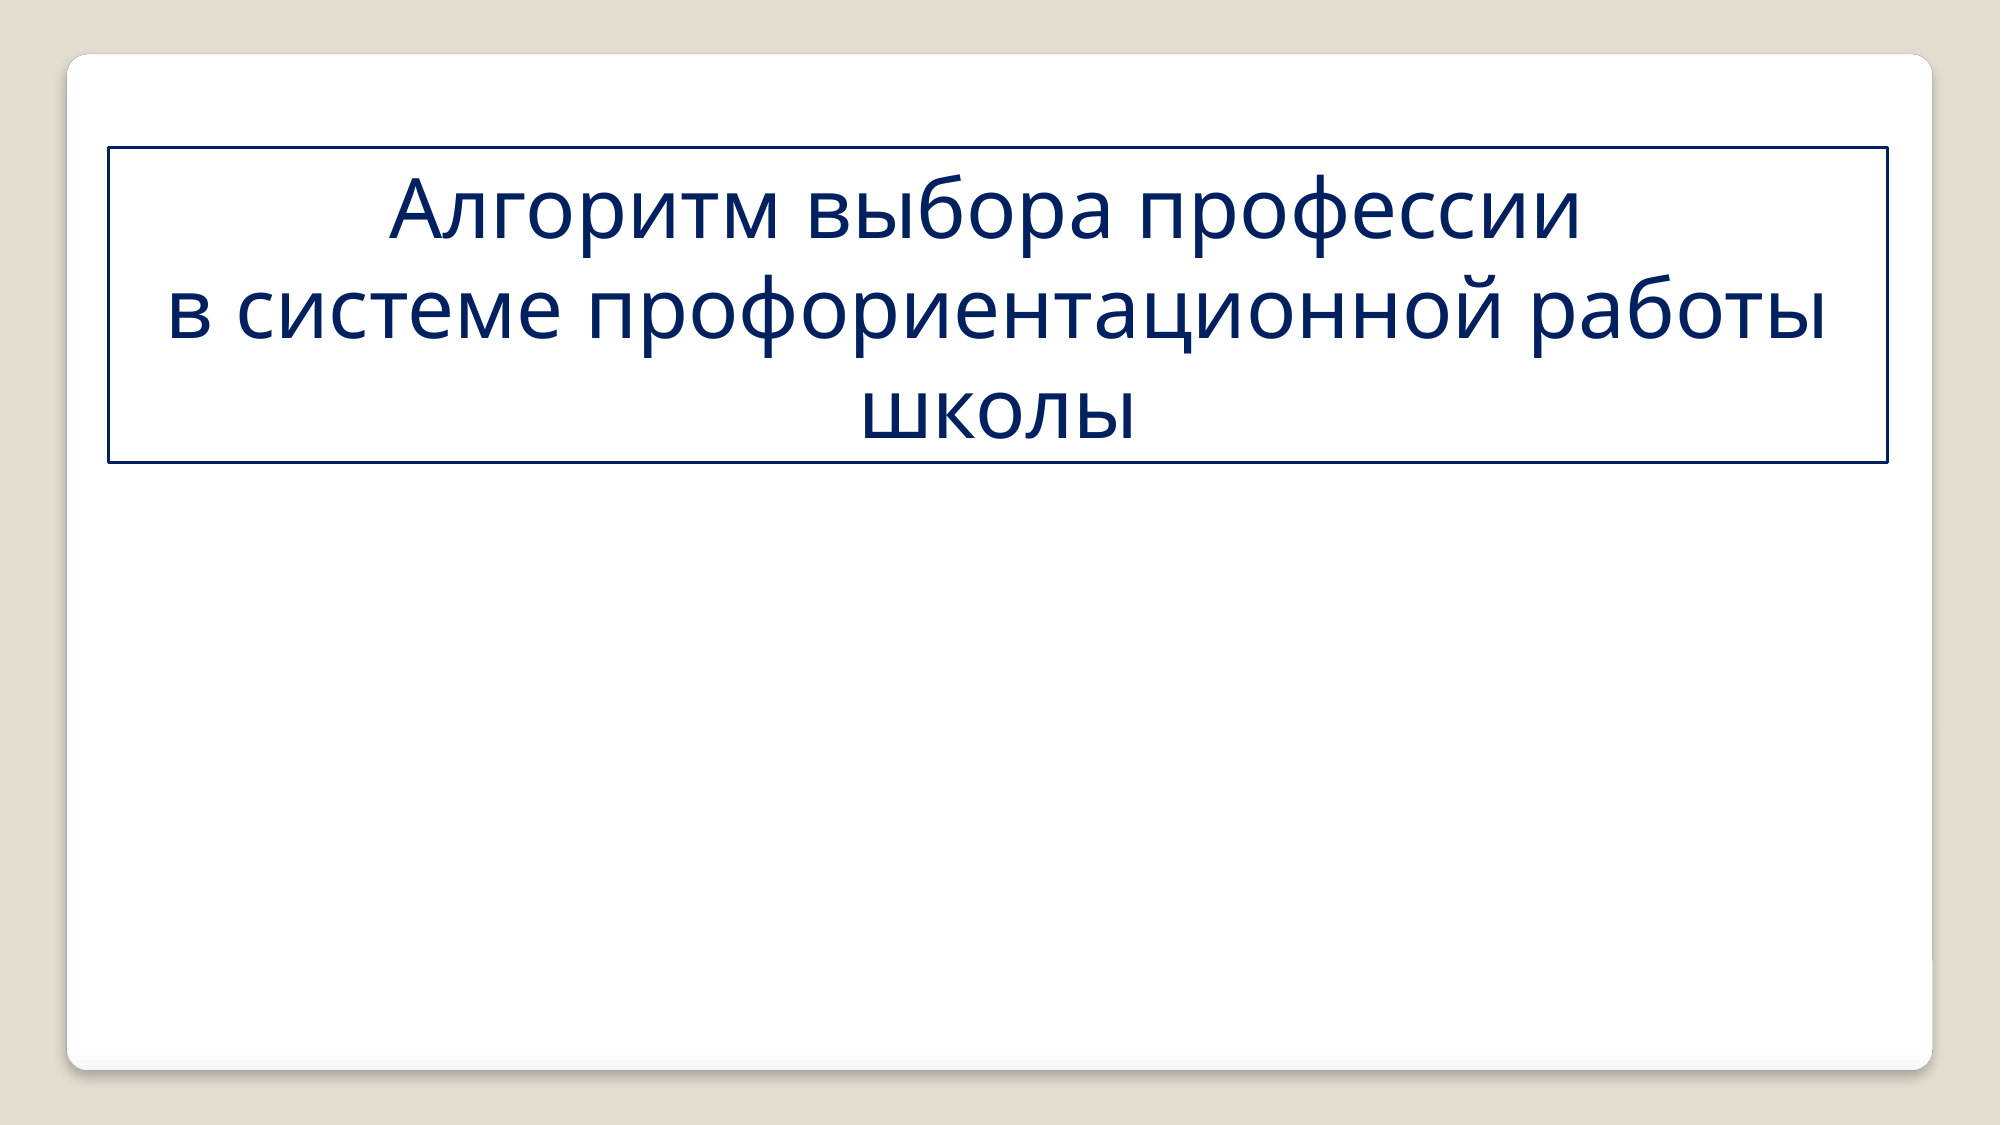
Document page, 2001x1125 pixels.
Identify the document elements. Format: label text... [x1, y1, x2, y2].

text_box Алгоритм выбора профессии в системе профориентационной работы школы [108, 147, 1888, 463]
